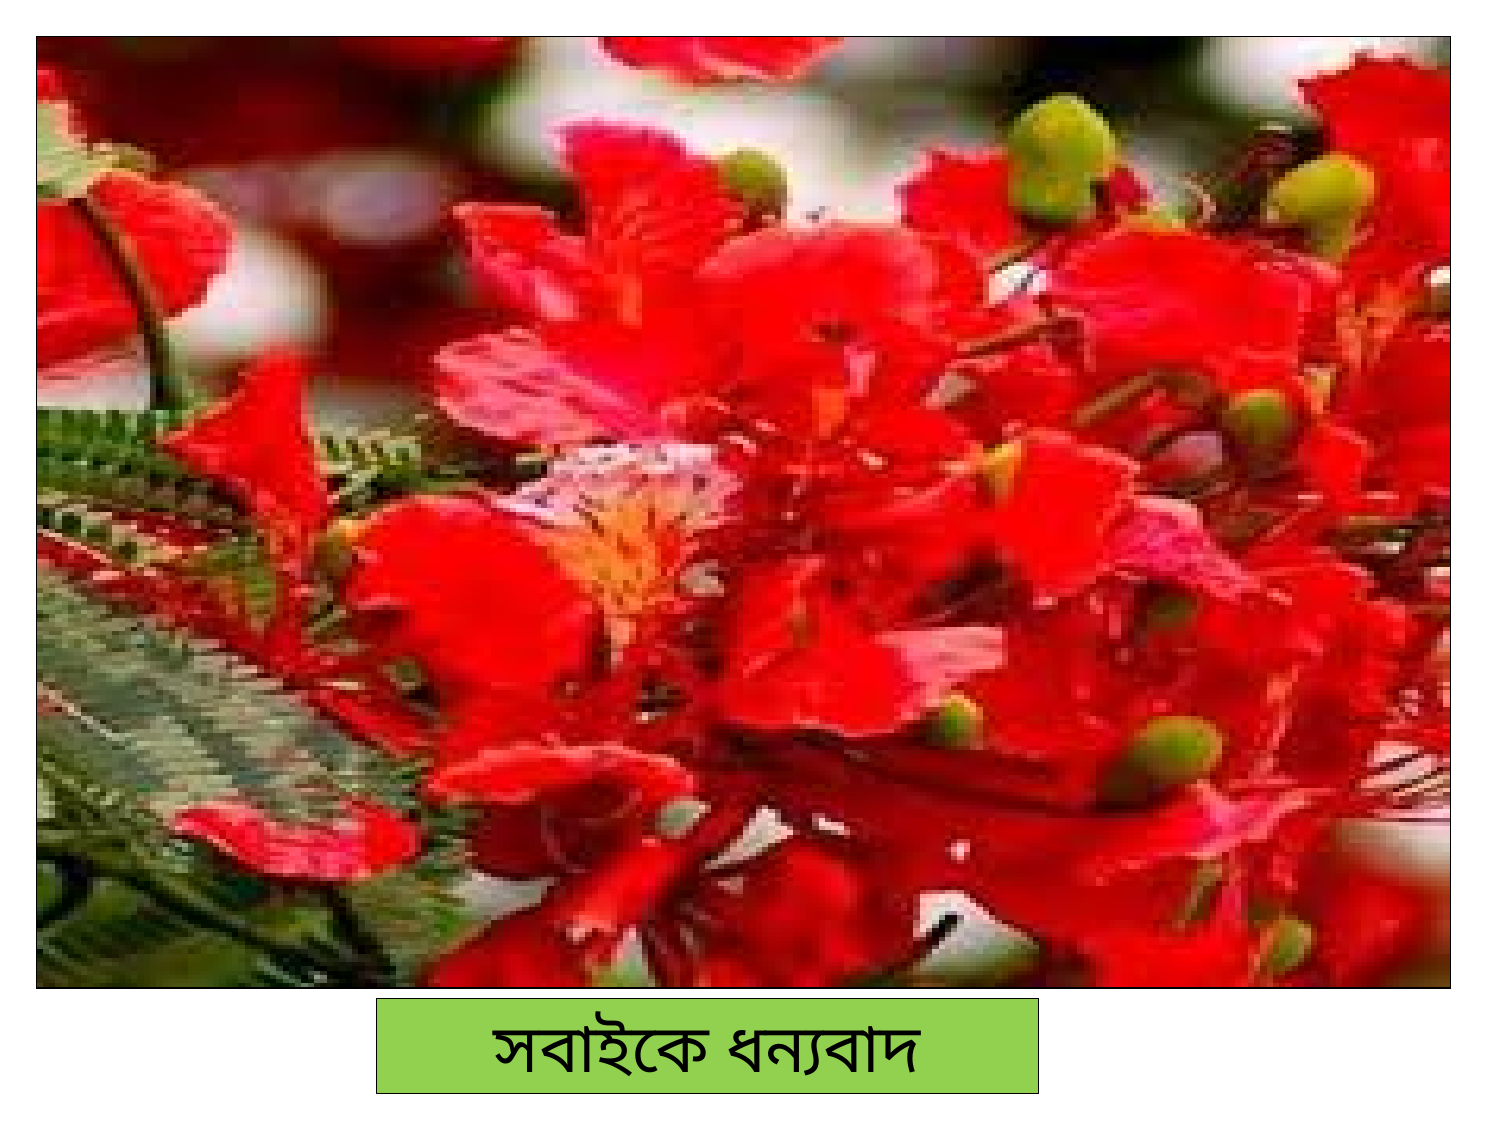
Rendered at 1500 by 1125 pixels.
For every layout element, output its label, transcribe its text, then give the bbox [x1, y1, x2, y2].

picture [37, 37, 1451, 988]
text_box সবাইকে ধন্যবাদ [376, 998, 1039, 1093]
